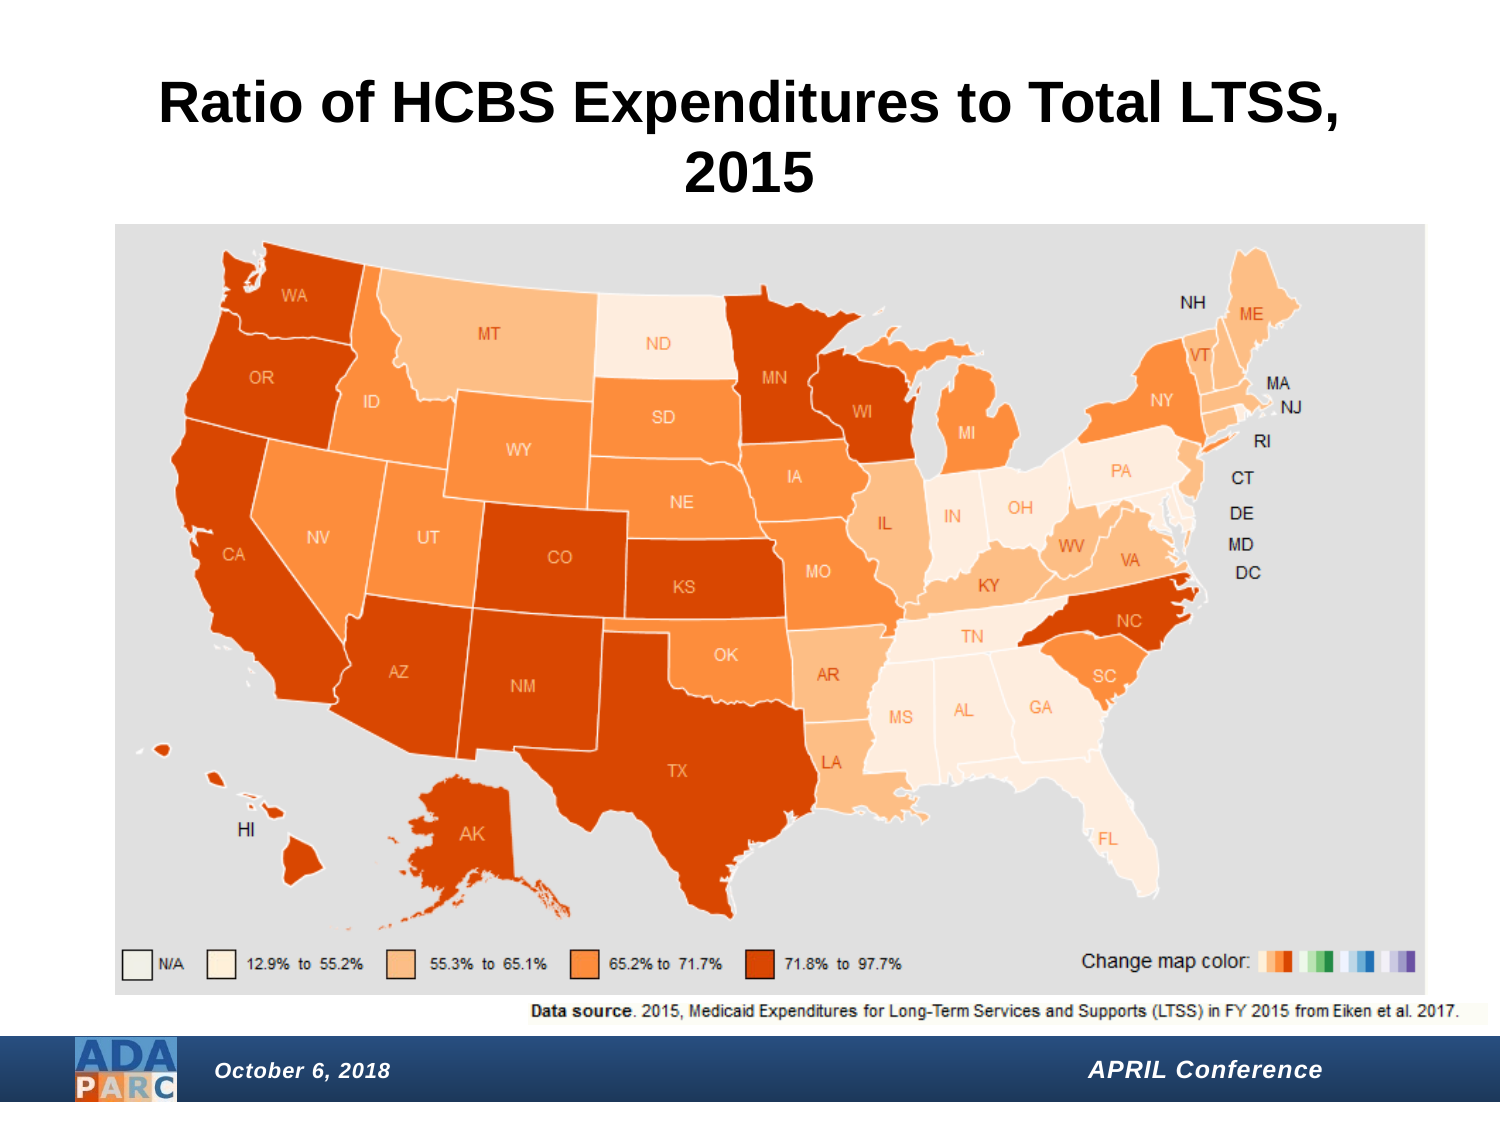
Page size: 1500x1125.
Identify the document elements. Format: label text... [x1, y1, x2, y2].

picture [527, 1002, 1488, 1026]
picture [114, 224, 1428, 995]
picture [75, 1037, 177, 1102]
title Ratio of HCBS Expenditures to Total LTSS, 2015 [75, 40, 1425, 228]
